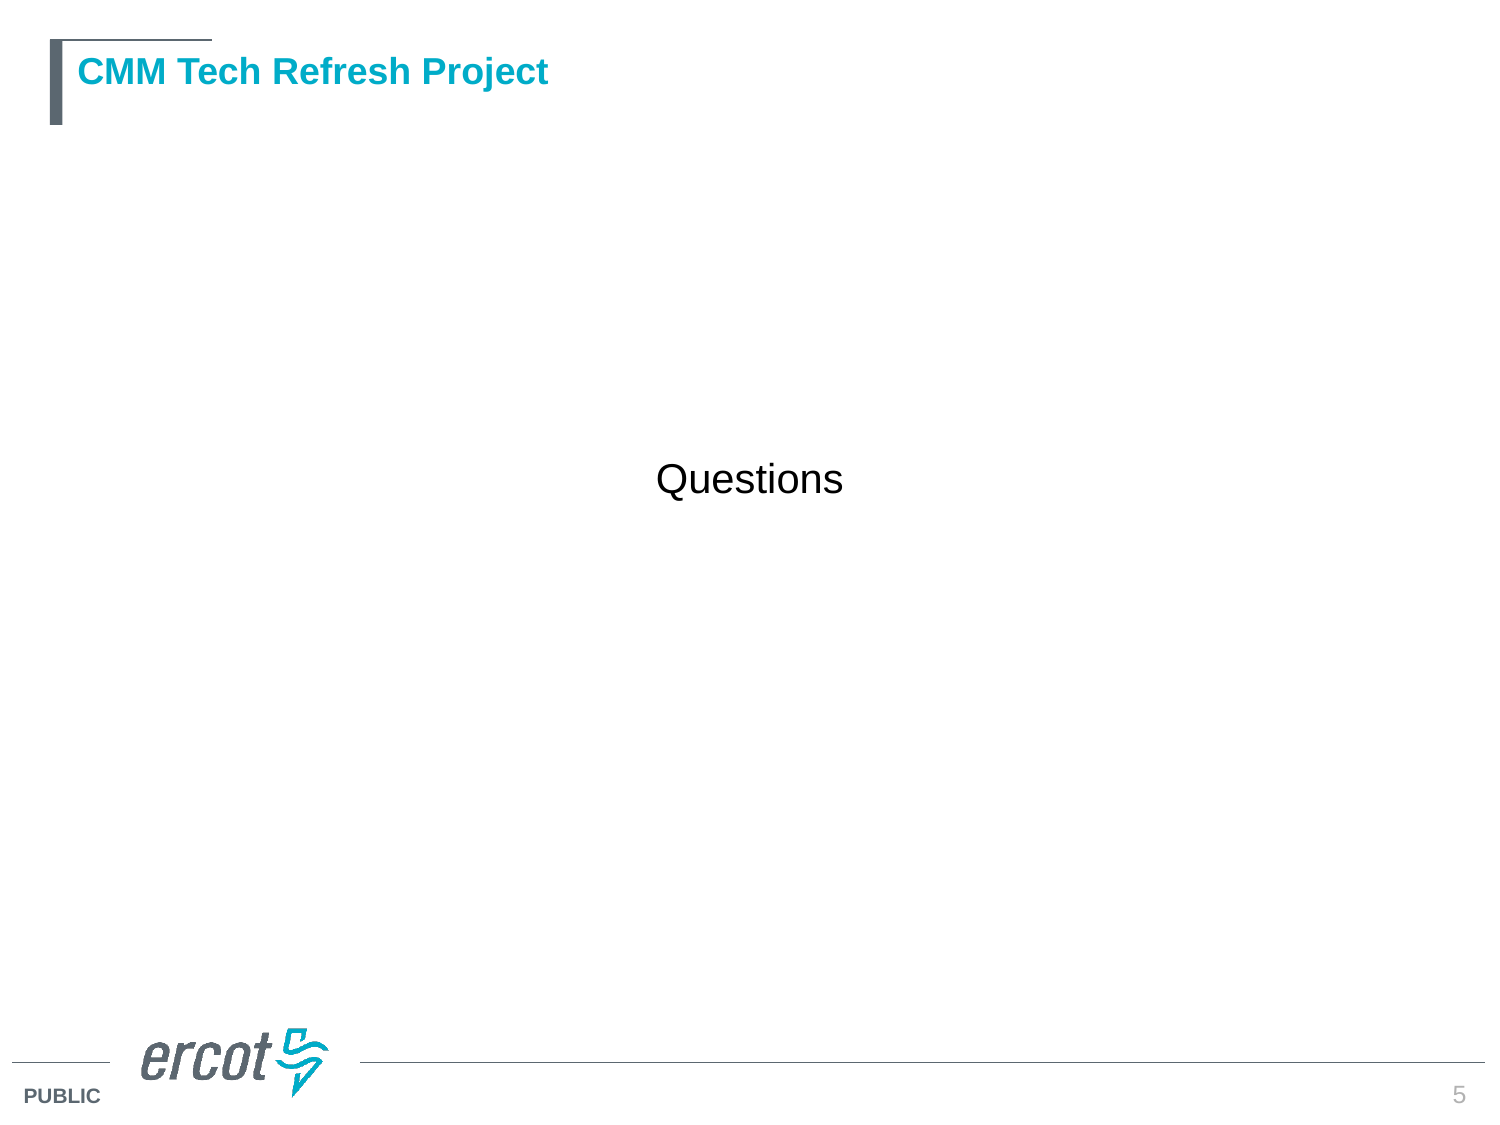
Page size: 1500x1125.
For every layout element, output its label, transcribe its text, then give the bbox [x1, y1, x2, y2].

picture [137, 1024, 332, 1100]
slide_number 5 [1437, 1076, 1475, 1112]
title CMM Tech Refresh Project [62, 39, 1450, 138]
list Questions [436, 444, 1064, 563]
